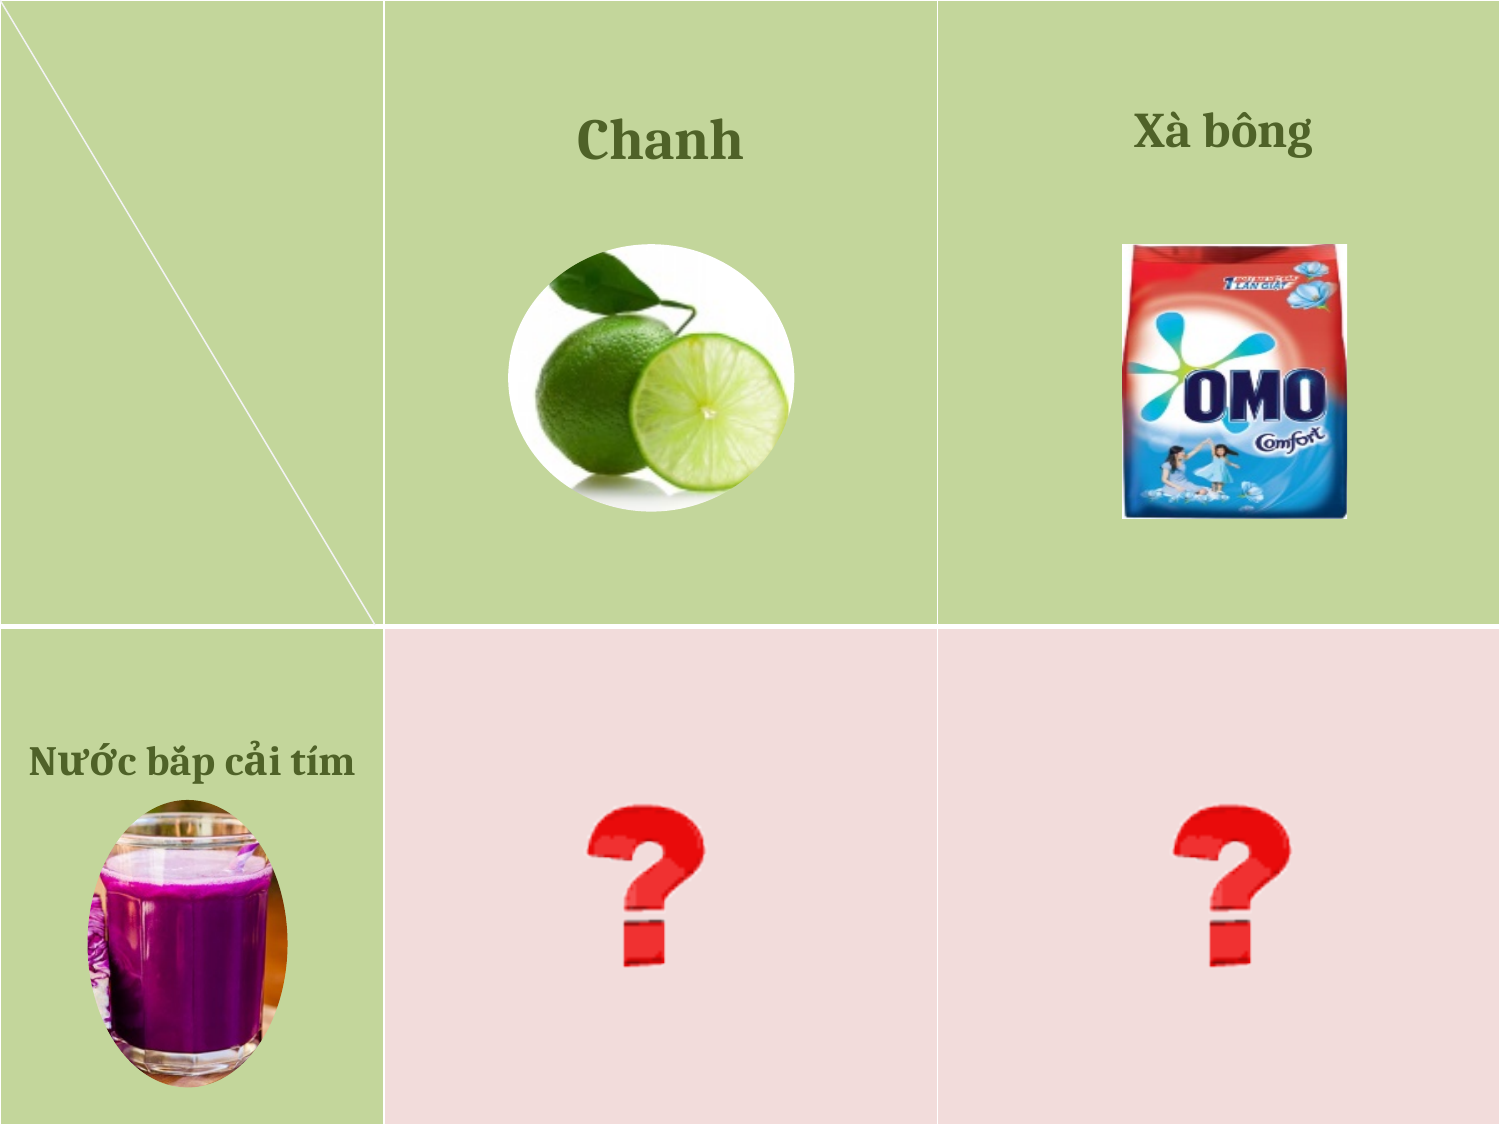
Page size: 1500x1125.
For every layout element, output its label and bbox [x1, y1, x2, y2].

text_box [0, 0, 376, 626]
picture [0, 0, 1500, 1125]
